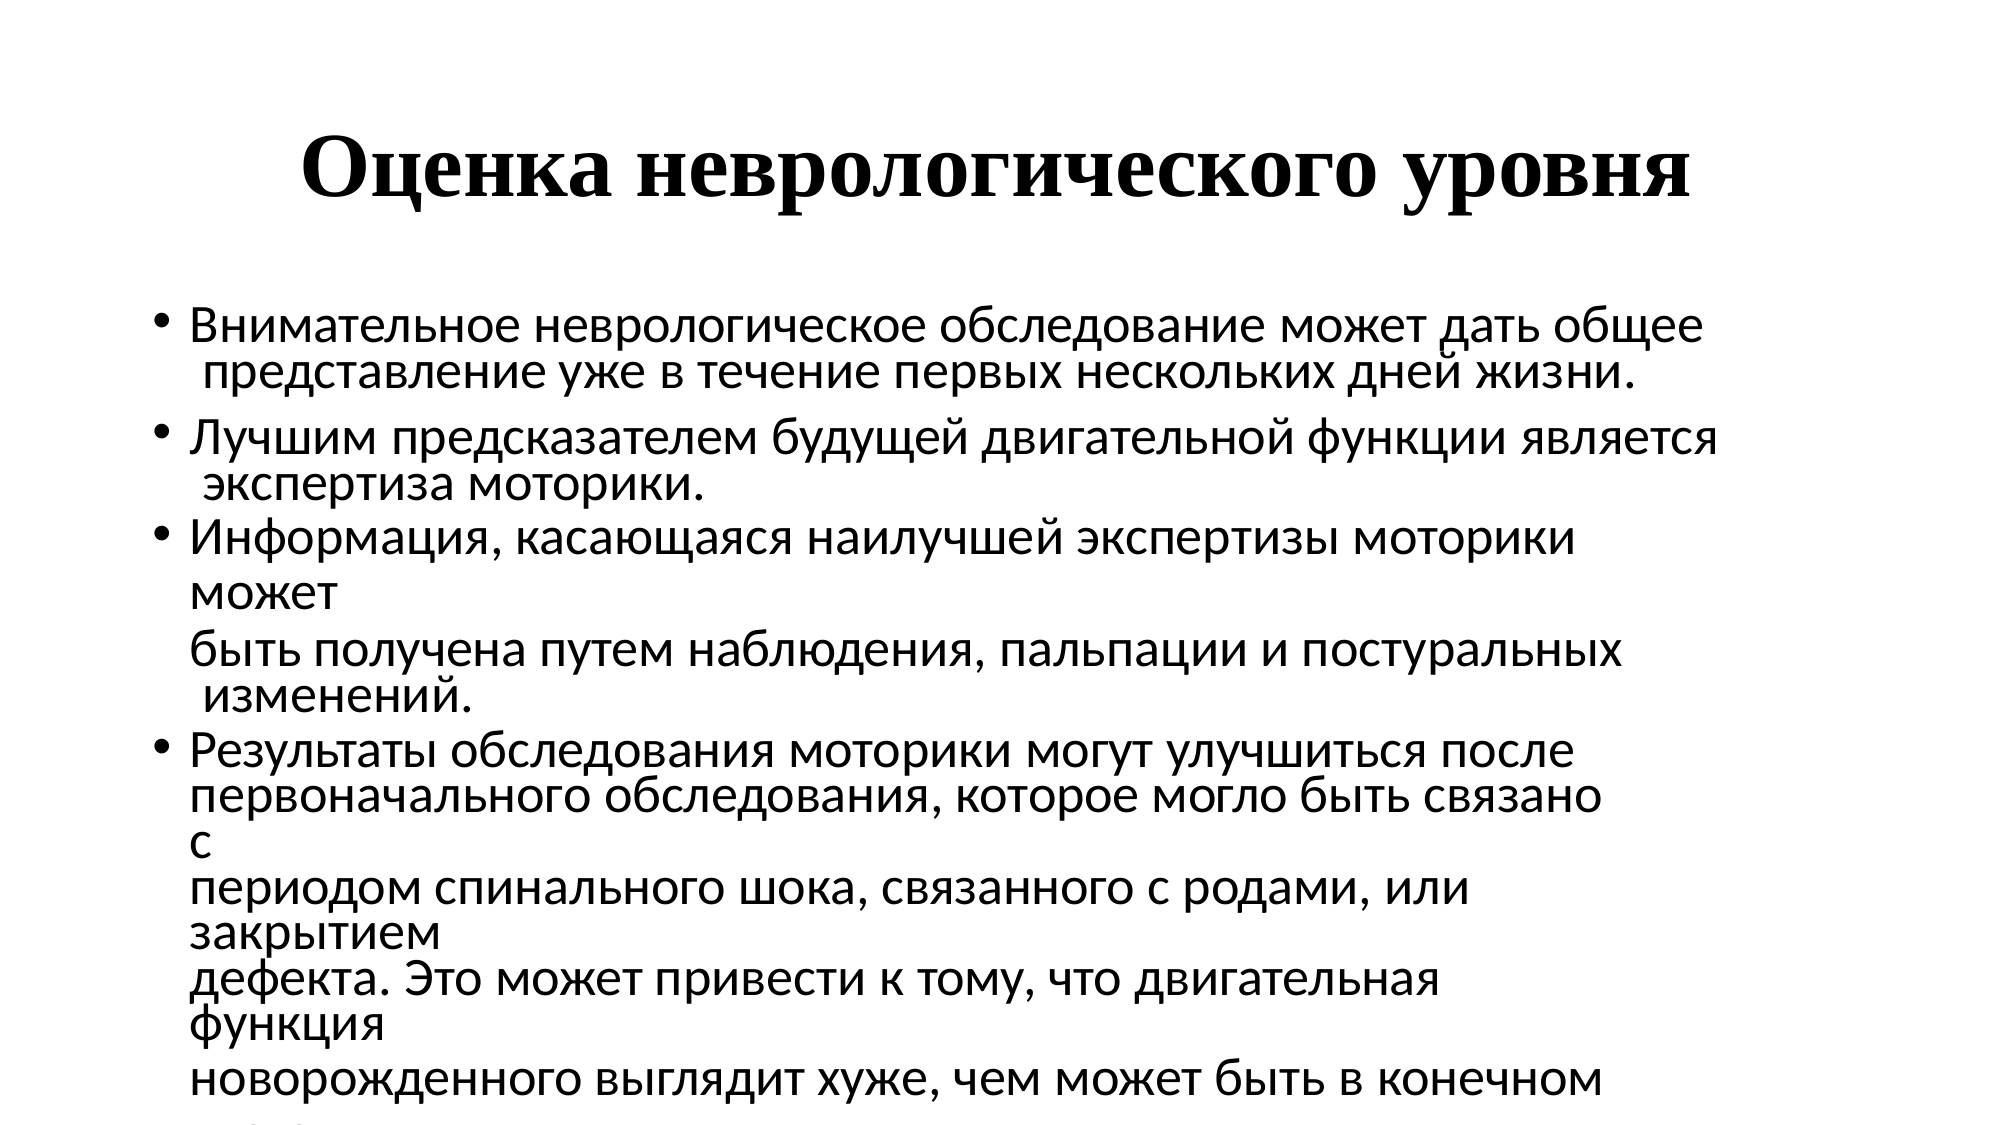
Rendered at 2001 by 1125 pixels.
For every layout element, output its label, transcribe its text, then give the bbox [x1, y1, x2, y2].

text_box Внимательное неврологическое обследование может дать общее представление уже в течение первых нескольких дней жизни. Лучшим предсказателем будущей двигательной функции является экспертиза моторики. Информация, касающаяся наилучшей экспертизы моторики может быть получена путем наблюдения, пальпации и постуральных изменений. Результаты обследования моторики могут улучшиться после первоначального обследования, которое могло быть связано с периодом спинального шока, связанного с родами, или закрытием дефекта. Это может привести к тому, что двигательная функция новорожденного выглядит хуже, чем может быть в конечном итоге. → РЕАБИЛИТАЦИОННЫЙ ПРОГНОЗ [150, 284, 1765, 1125]
title Оценка неврологического уровня [297, 102, 1703, 284]
